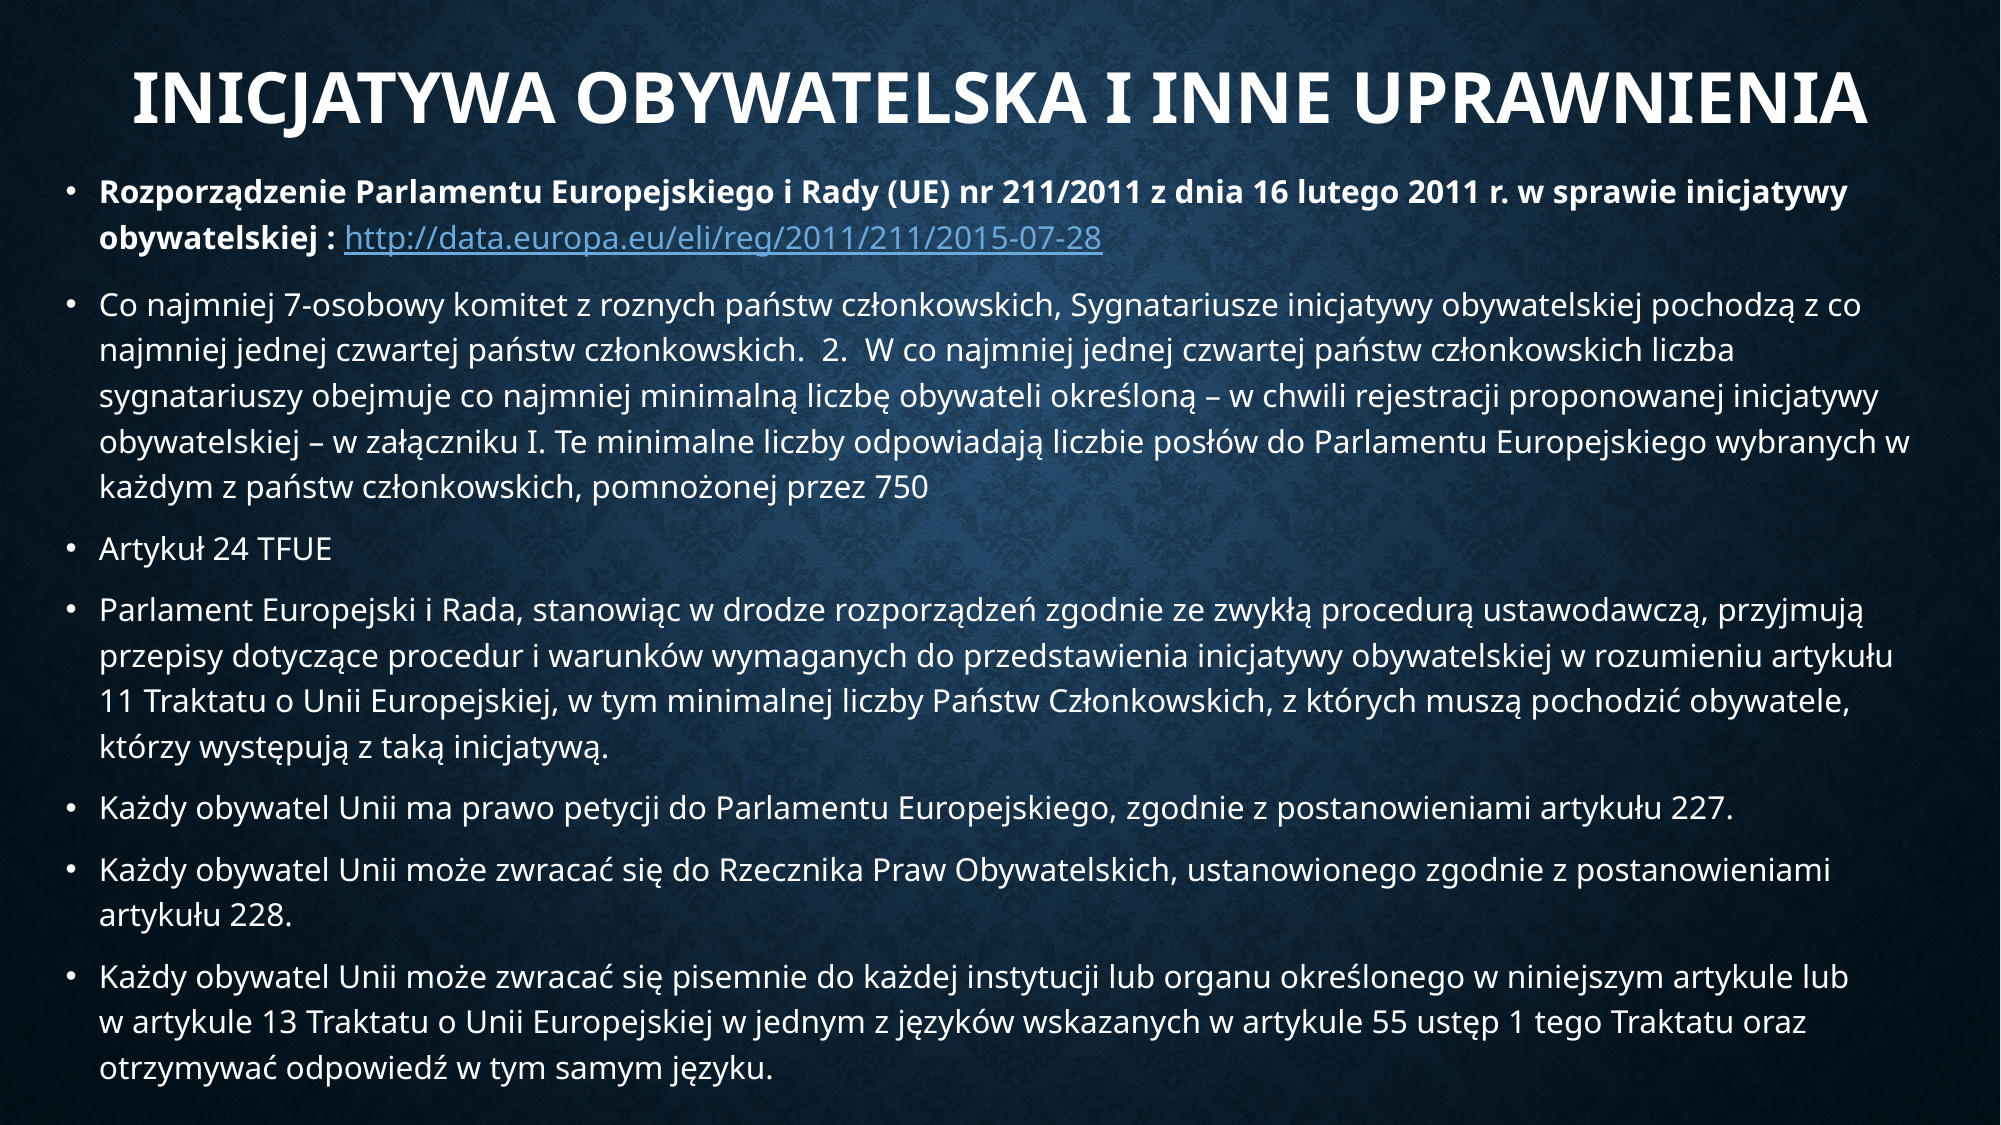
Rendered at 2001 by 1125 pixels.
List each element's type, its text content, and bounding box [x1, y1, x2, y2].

title Inicjatywa obywatelska i inne uprawnienia [108, 46, 1894, 156]
list Rozporządzenie Parlamentu Europejskiego i Rady (UE) nr 211/2011 z dnia 16 lutego 2011 r. w sprawie inicjatywy obywatelskiej : http://data.europa.eu/eli/reg/2011/211/2015-07-28 Co najmniej 7-osobowy komitet z roznych państw członkowskich, Sygnatariusze inicjatywy obywatelskiej pochodzą z co najmniej jednej czwartej państw członkowskich. 2. W co najmniej jednej czwartej państw członkowskich liczba sygnatariuszy obejmuje co najmniej minimalną liczbę obywateli określoną – w chwili rejestracji proponowanej inicjatywy obywatelskiej – w załączniku I. Te minimalne liczby odpowiadają liczbie posłów do Parlamentu Europejskiego wybranych w każdym z państw członkowskich, pomnożonej przez 750 Artykuł 24 TFUE Parlament Europejski i Rada, stanowiąc w drodze rozporządzeń zgodnie ze zwykłą procedurą ustawodawczą, przyjmują przepisy dotyczące procedur i warunków wymaganych do przedstawienia inicjatywy obywatelskiej w rozumieniu artykułu 11 Traktatu o Unii Europejskiej, w tym minimalnej liczby Państw Członkowskich, z których muszą pochodzić obywatele, którzy występują z taką inicjatywą. Każdy obywatel Unii ma prawo petycji do Parlamentu Europejskiego, zgodnie z postanowieniami artykułu 227. Każdy obywatel Unii może zwracać się do Rzecznika Praw Obywatelskich, ustanowionego zgodnie z postanowieniami artykułu 228. Każdy obywatel Unii może zwracać się pisemnie do każdej instytucji lub organu określonego w niniejszym artykule lub w artykule 13 Traktatu o Unii Europejskiej w jednym z języków wskazanych w artykule 55 ustęp 1 tego Traktatu oraz otrzymywać odpowiedź w tym samym języku. [50, 156, 1952, 1098]
